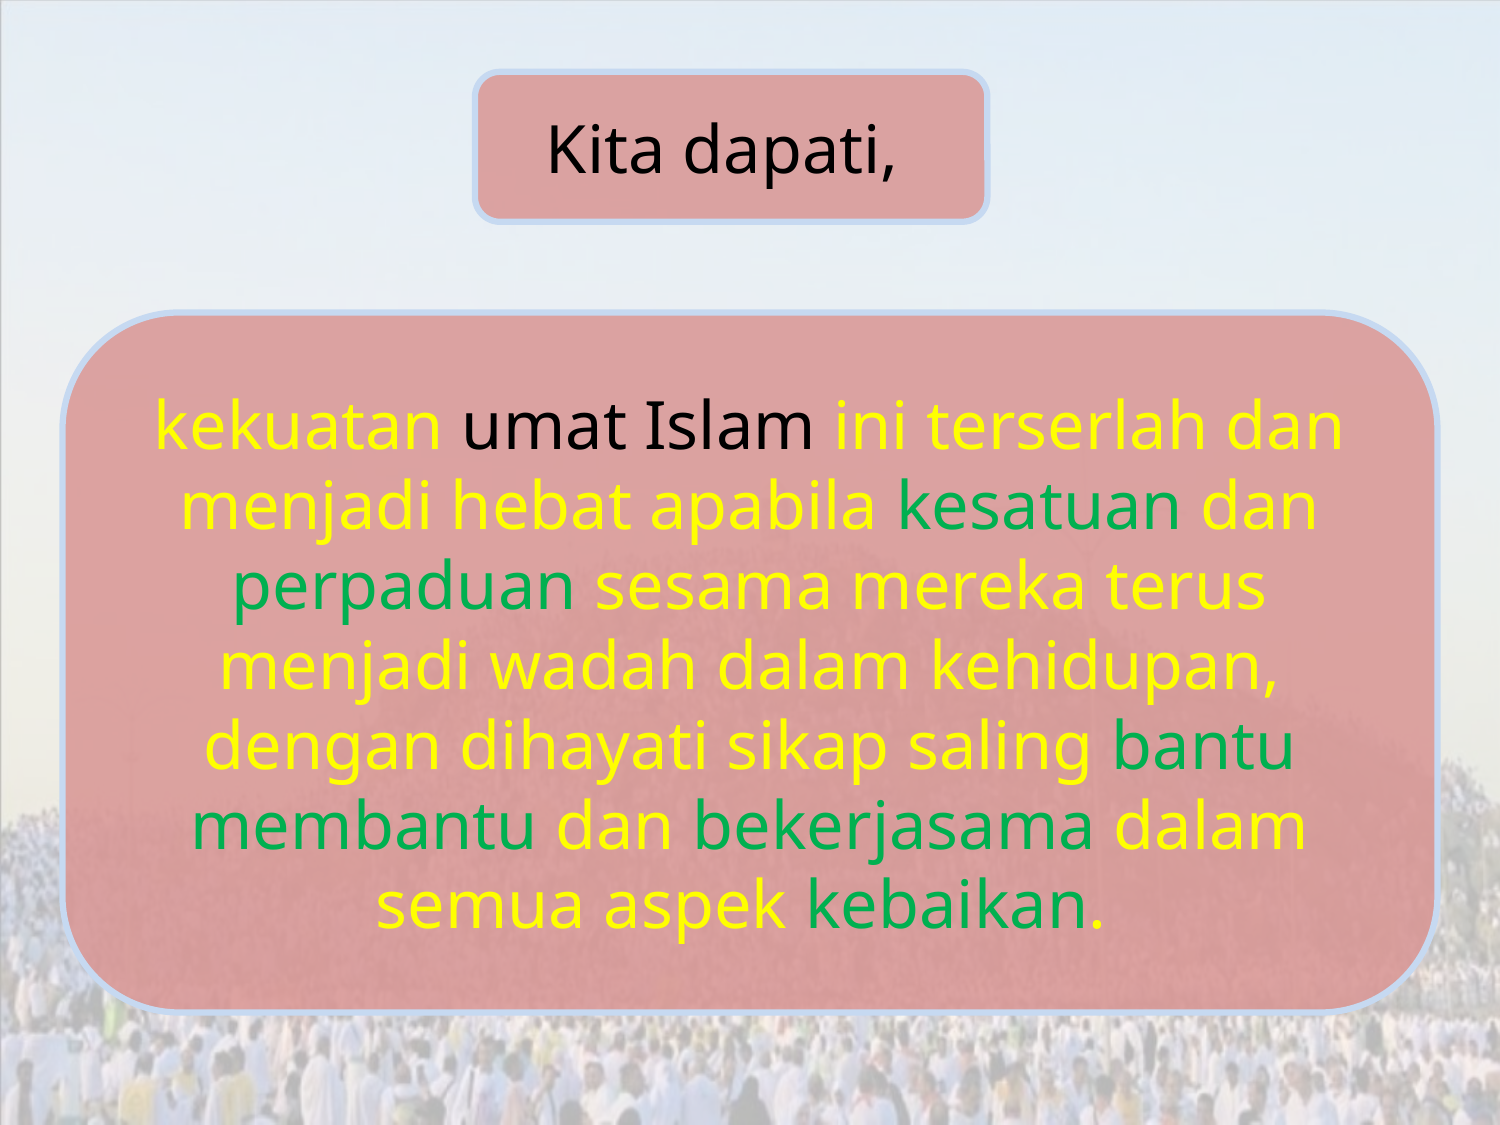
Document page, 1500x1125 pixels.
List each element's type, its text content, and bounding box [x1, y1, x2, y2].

text_box Kita dapati, [474, 71, 988, 222]
text_box kekuatan umat Islam ini terserlah dan menjadi hebat apabila kesatuan dan perpaduan sesama mereka terus menjadi wadah dalam kehidupan, dengan dihayati sikap saling bantu membantu dan bekerjasama dalam semua aspek kebaikan. [62, 312, 1438, 1013]
